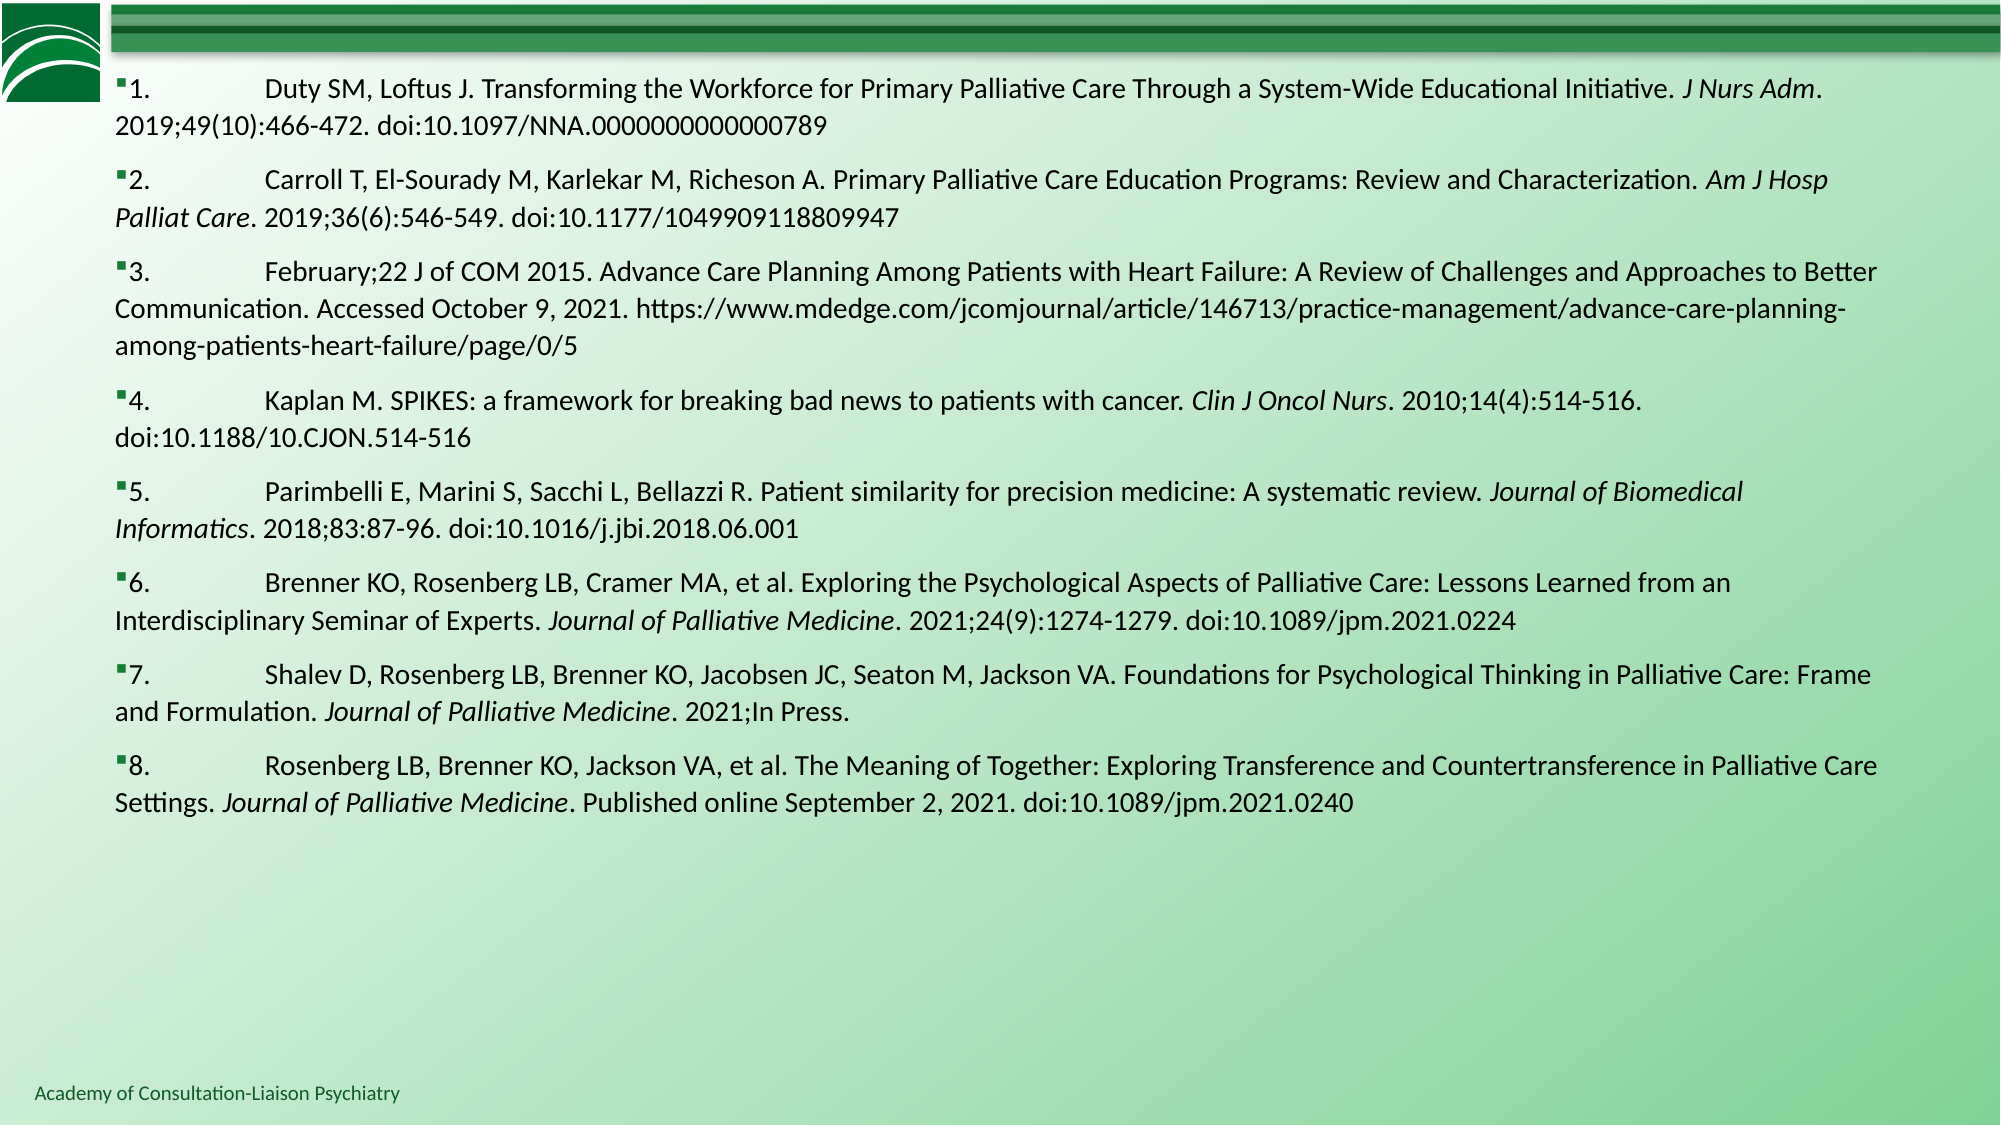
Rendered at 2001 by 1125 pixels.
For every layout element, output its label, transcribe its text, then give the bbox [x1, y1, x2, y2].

list 1. Duty SM, Loftus J. Transforming the Workforce for Primary Palliative Care Through a System-Wide Educational Initiative. J Nurs Adm. 2019;49(10):466-472. doi:10.1097/NNA.0000000000000789 2. Carroll T, El-Sourady M, Karlekar M, Richeson A. Primary Palliative Care Education Programs: Review and Characterization. Am J Hosp Palliat Care. 2019;36(6):546-549. doi:10.1177/1049909118809947 3. February;22 J of COM 2015. Advance Care Planning Among Patients with Heart Failure: A Review of Challenges and Approaches to Better Communication. Accessed October 9, 2021. https://www.mdedge.com/jcomjournal/article/146713/practice-management/advance-care-planning-among-patients-heart-failure/page/0/5 4. Kaplan M. SPIKES: a framework for breaking bad news to patients with cancer. Clin J Oncol Nurs. 2010;14(4):514-516. doi:10.1188/10.CJON.514-516 5. Parimbelli E, Marini S, Sacchi L, Bellazzi R. Patient similarity for precision medicine: A systematic review. Journal of Biomedical Informatics. 2018;83:87-96. doi:10.1016/j.jbi.2018.06.001 6. Brenner KO, Rosenberg LB, Cramer MA, et al. Exploring the Psychological Aspects of Palliative Care: Lessons Learned from an Interdisciplinary Seminar of Experts. Journal of Palliative Medicine. 2021;24(9):1274-1279. doi:10.1089/jpm.2021.0224 7. Shalev D, Rosenberg LB, Brenner KO, Jacobsen JC, Seaton M, Jackson VA. Foundations for Psychological Thinking in Palliative Care: Frame and Formulation. Journal of Palliative Medicine. 2021;In Press. 8. Rosenberg LB, Brenner KO, Jackson VA, et al. The Meaning of Together: Exploring Transference and Countertransference in Palliative Care Settings. Journal of Palliative Medicine. Published online September 2, 2021. doi:10.1089/jpm.2021.0240 [99, 59, 1900, 1005]
picture [2, 3, 100, 102]
